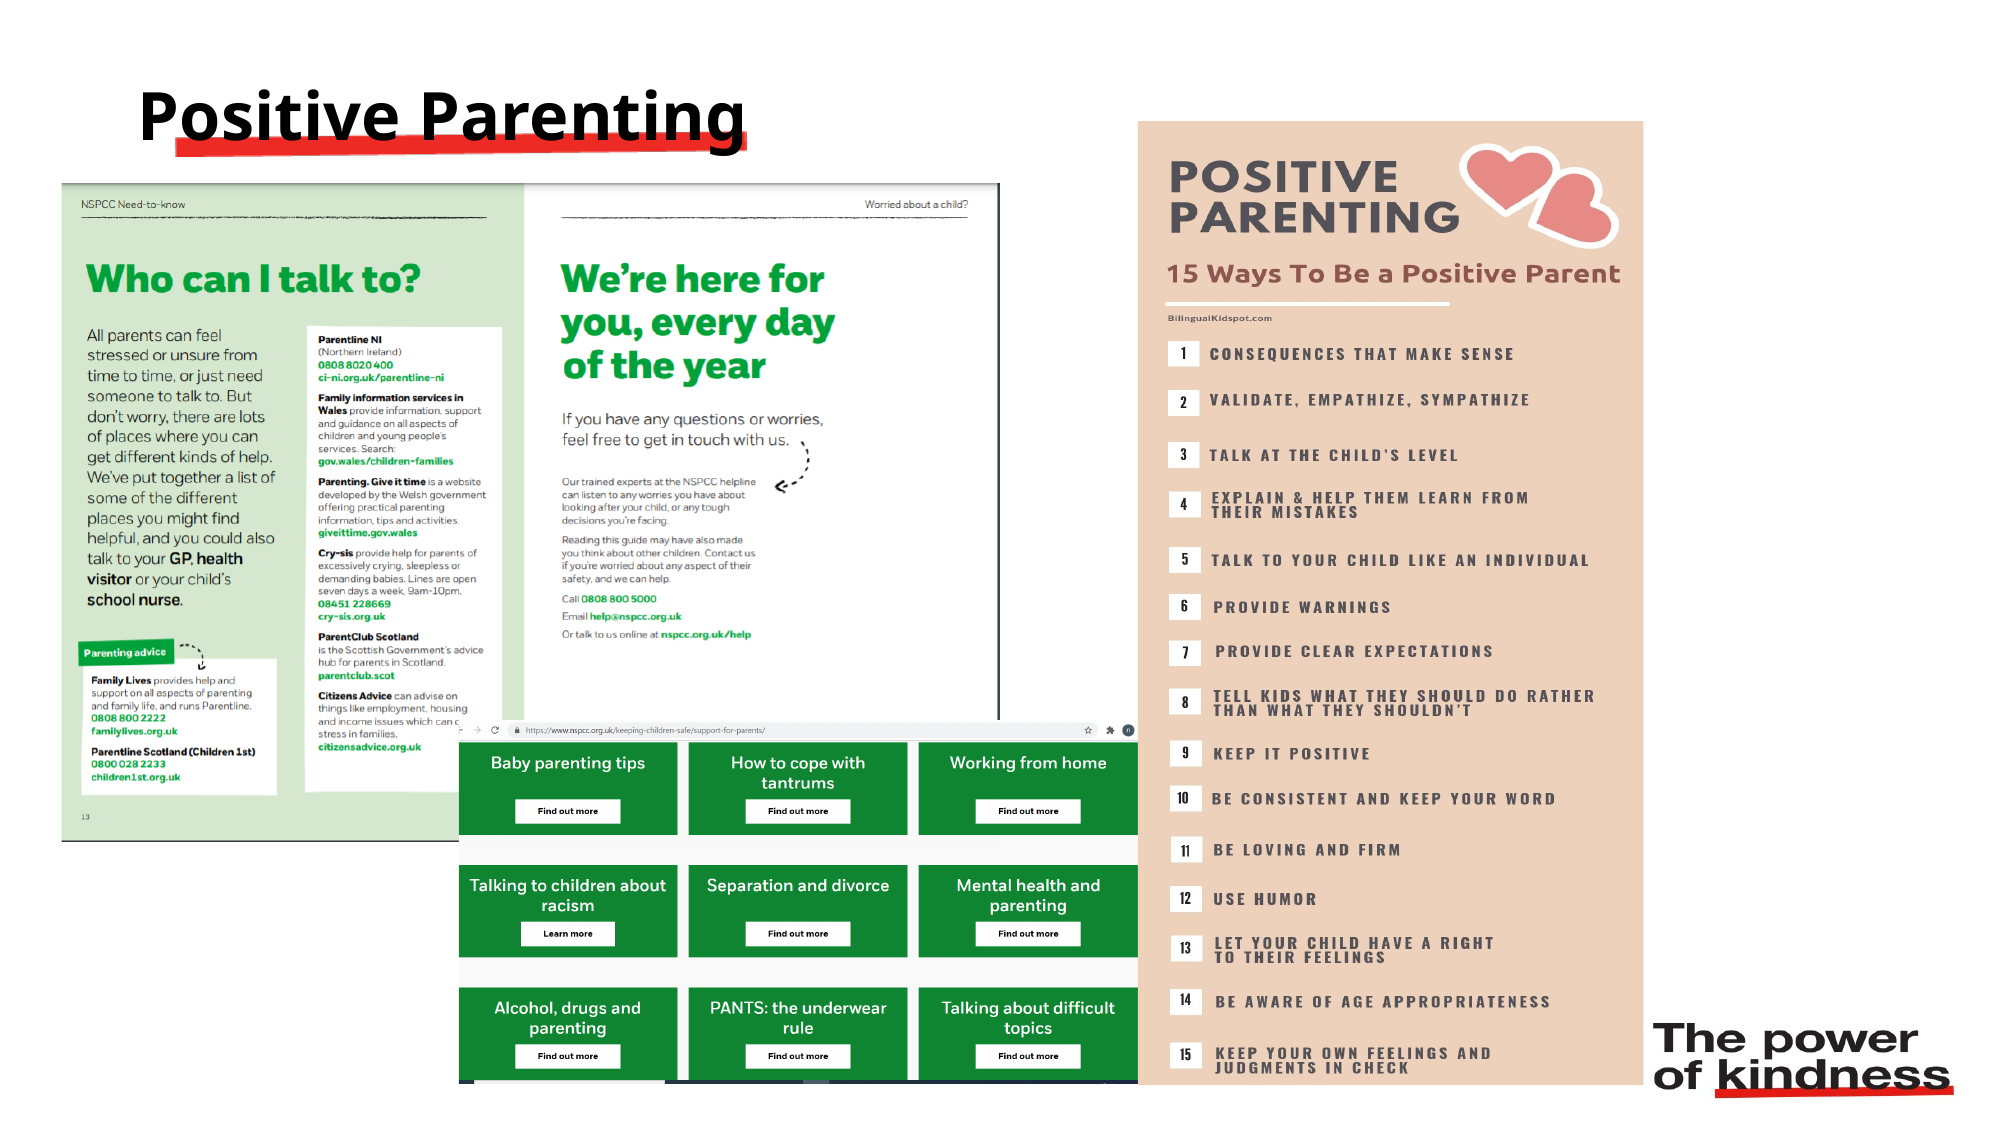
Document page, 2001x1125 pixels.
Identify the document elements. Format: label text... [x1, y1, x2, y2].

picture [1137, 121, 1987, 1118]
picture [175, 130, 747, 157]
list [458, 719, 1132, 1084]
title Positive Parenting [86, 66, 835, 182]
picture [61, 183, 1001, 842]
